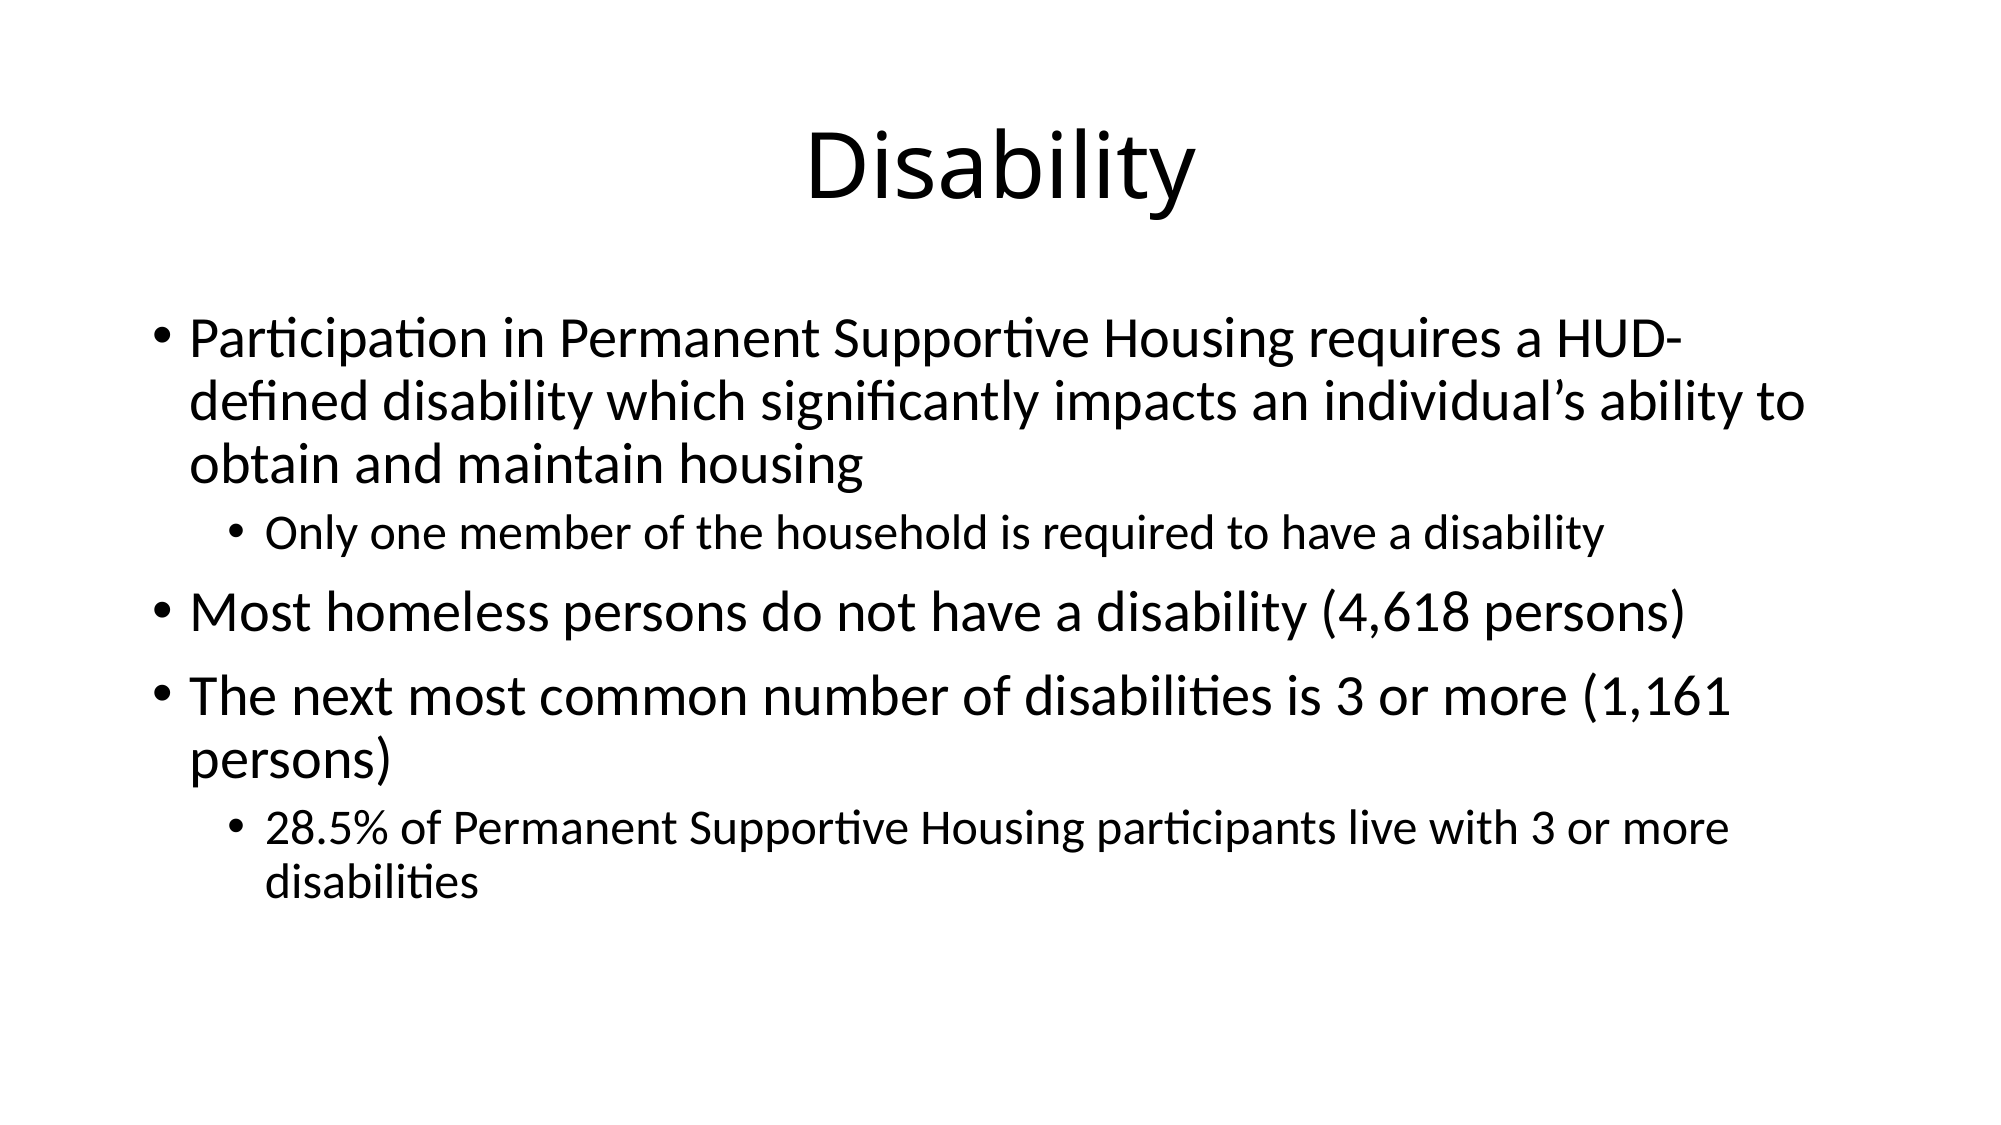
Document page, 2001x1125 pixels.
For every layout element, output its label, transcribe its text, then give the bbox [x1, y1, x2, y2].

list Participation in Permanent Supportive Housing requires a HUD-defined disability which significantly impacts an individual’s ability to obtain and maintain housing Only one member of the household is required to have a disability Most homeless persons do not have a disability (4,618 persons) The next most common number of disabilities is 3 or more (1,161 persons) 28.5% of Permanent Supportive Housing participants live with 3 or more disabilities [137, 299, 1863, 1014]
title Disability [137, 59, 1863, 278]
